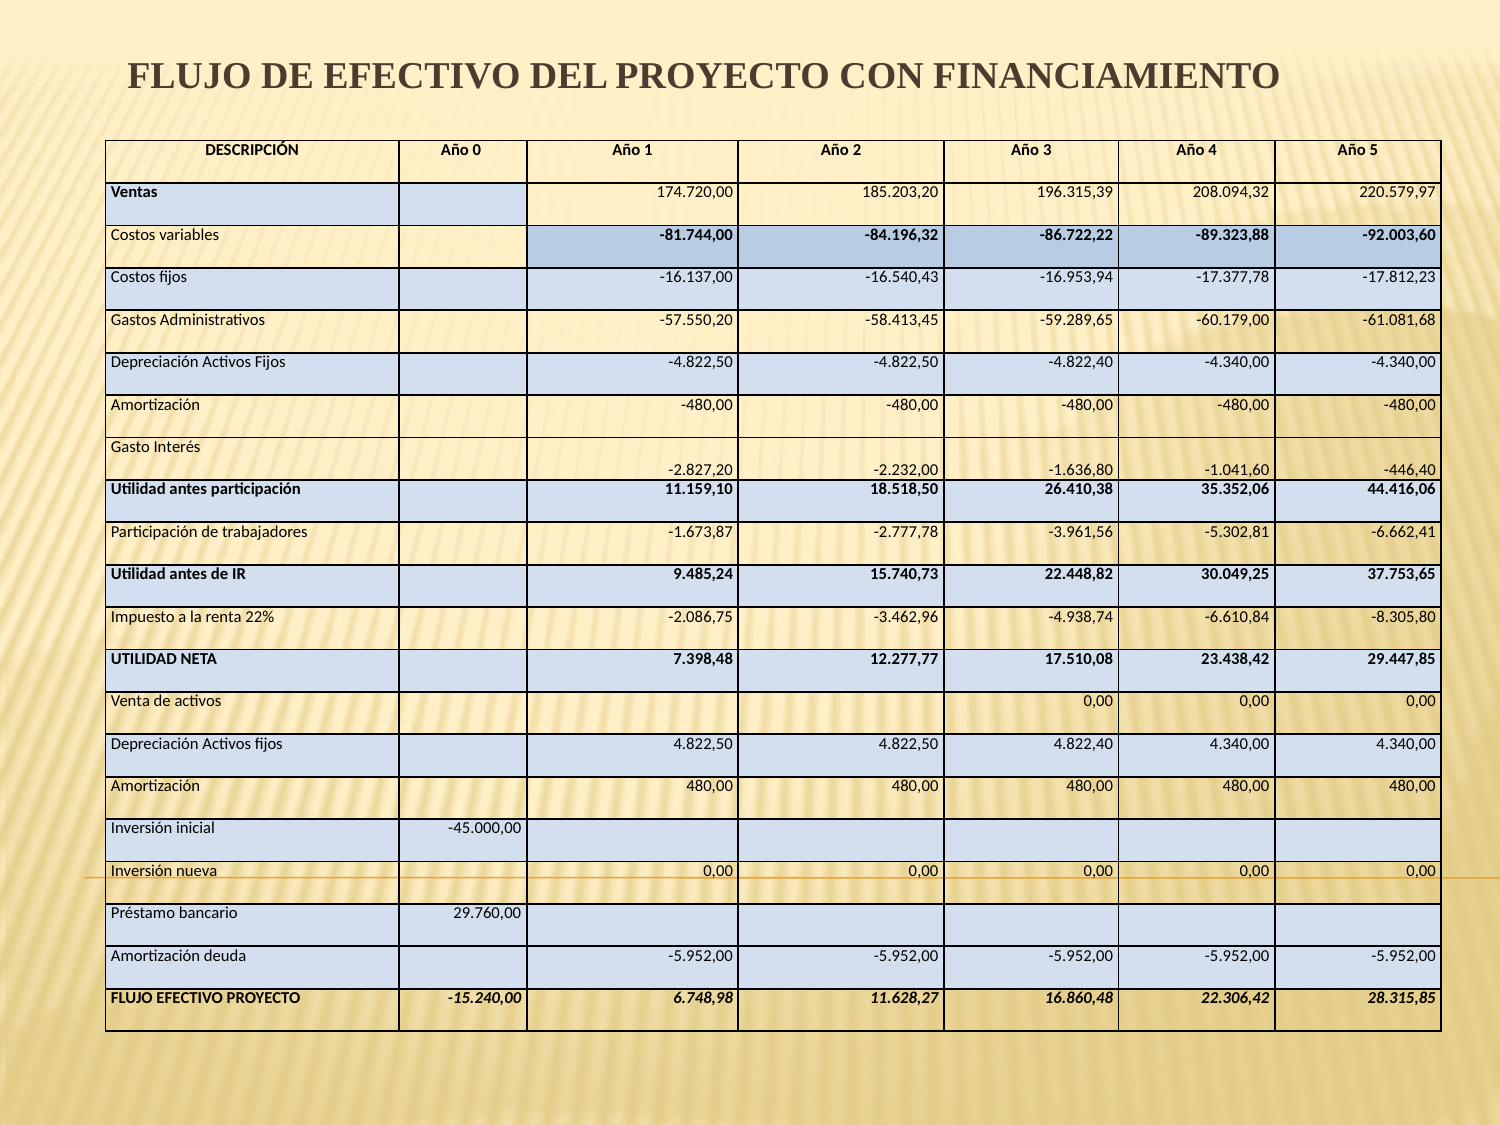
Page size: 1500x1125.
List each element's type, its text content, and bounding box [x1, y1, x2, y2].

table_cell -5.952,00 [1276, 947, 1440, 988]
table_cell 480,00 [1119, 778, 1274, 818]
table_cell -89.323,88 [1119, 226, 1274, 267]
table_cell [400, 608, 526, 649]
table_cell [400, 481, 526, 521]
table_cell Préstamo bancario [106, 905, 398, 945]
table_cell 12.277,77 [739, 650, 943, 691]
table_cell 4.340,00 [1276, 735, 1440, 776]
table_cell Utilidad antes participación [106, 481, 398, 521]
table_header Año 2 [739, 141, 943, 182]
table_cell 196.315,39 [945, 184, 1118, 225]
table_cell Venta de activos [106, 693, 398, 733]
table_cell [400, 523, 526, 564]
table_header Año 4 [1119, 141, 1274, 182]
table_header Año 1 [528, 141, 737, 182]
table_cell 35.352,06 [1119, 481, 1274, 521]
table_cell -8.305,80 [1276, 608, 1440, 649]
table_cell [400, 778, 526, 818]
table_cell [528, 905, 737, 945]
table_cell 6.748,98 [528, 990, 737, 1030]
table_cell [739, 905, 943, 945]
table_cell [528, 693, 737, 733]
table_cell 4.822,50 [739, 735, 943, 776]
table_cell 7.398,48 [528, 650, 737, 691]
table_cell 29.447,85 [1276, 650, 1440, 691]
table_cell -4.340,00 [1276, 354, 1440, 394]
table_cell -16.137,00 [528, 269, 737, 309]
table_cell 37.753,65 [1276, 566, 1440, 606]
table_cell [400, 269, 526, 309]
table_cell [400, 396, 526, 437]
table_cell -81.744,00 [528, 226, 737, 267]
table_cell -4.822,50 [739, 354, 943, 394]
table_cell -2.827,20 [528, 438, 737, 479]
title Flujo de efectivo del proyecto con financiamiento [112, 42, 1388, 114]
table_cell Impuesto a la renta 22% [106, 608, 398, 649]
table_cell -480,00 [739, 396, 943, 437]
table_cell [1276, 820, 1440, 861]
table_cell [739, 693, 943, 733]
table_cell Amortización [106, 778, 398, 818]
table_cell 0,00 [1276, 693, 1440, 733]
table_cell [945, 905, 1118, 945]
table_cell -3.462,96 [739, 608, 943, 649]
table_header Año 0 [400, 141, 526, 182]
table_cell [400, 947, 526, 988]
table_cell 29.760,00 [400, 905, 526, 945]
table_cell -2.232,00 [739, 438, 943, 479]
table_cell -4.822,50 [528, 354, 737, 394]
table_cell 0,00 [1119, 693, 1274, 733]
table_cell -84.196,32 [739, 226, 943, 267]
table_cell -45.000,00 [400, 820, 526, 861]
table_cell Participación de trabajadores [106, 523, 398, 564]
table_cell [528, 820, 737, 861]
table_cell -5.952,00 [739, 947, 943, 988]
table_cell [400, 693, 526, 733]
table_cell -4.938,74 [945, 608, 1118, 649]
table_cell -1.041,60 [1119, 438, 1274, 479]
table_cell 15.740,73 [739, 566, 943, 606]
table_cell 16.860,48 [945, 990, 1118, 1030]
table_cell -86.722,22 [945, 226, 1118, 267]
table_cell -92.003,60 [1276, 226, 1440, 267]
table_cell Costos fijos [106, 269, 398, 309]
table_cell -59.289,65 [945, 311, 1118, 352]
table_cell Inversión nueva [106, 862, 398, 903]
table_cell -446,40 [1276, 438, 1440, 479]
table_cell -1.673,87 [528, 523, 737, 564]
table_cell -2.777,78 [739, 523, 943, 564]
table_cell -15.240,00 [400, 990, 526, 1030]
table_cell Ventas [106, 184, 398, 225]
table_cell -4.822,40 [945, 354, 1118, 394]
table_cell [1119, 820, 1274, 861]
table_cell -16.540,43 [739, 269, 943, 309]
table_cell 0,00 [1276, 862, 1440, 903]
table_cell [400, 354, 526, 394]
table_cell 0,00 [945, 693, 1118, 733]
table_cell 0,00 [945, 862, 1118, 903]
table_cell 4.822,50 [528, 735, 737, 776]
table_cell 220.579,97 [1276, 184, 1440, 225]
table_cell [400, 735, 526, 776]
table_cell -4.340,00 [1119, 354, 1274, 394]
table_header Año 3 [945, 141, 1118, 182]
table_cell -6.610,84 [1119, 608, 1274, 649]
table_cell 174.720,00 [528, 184, 737, 225]
table_cell Gastos Administrativos [106, 311, 398, 352]
table_cell -480,00 [528, 396, 737, 437]
table_cell 0,00 [1119, 862, 1274, 903]
table_cell -2.086,75 [528, 608, 737, 649]
table_cell 208.094,32 [1119, 184, 1274, 225]
table_cell -17.377,78 [1119, 269, 1274, 309]
table_cell FLUJO EFECTIVO PROYECTO [106, 990, 398, 1030]
table_cell -480,00 [1276, 396, 1440, 437]
table_cell -5.302,81 [1119, 523, 1274, 564]
table_cell 18.518,50 [739, 481, 943, 521]
table_cell Costos variables [106, 226, 398, 267]
table_cell [1119, 905, 1274, 945]
table_cell [945, 820, 1118, 861]
table_cell [400, 650, 526, 691]
table_cell 9.485,24 [528, 566, 737, 606]
table_cell 23.438,42 [1119, 650, 1274, 691]
table_cell 480,00 [1276, 778, 1440, 818]
table_cell 0,00 [739, 862, 943, 903]
table_cell 44.416,06 [1276, 481, 1440, 521]
table_cell [1276, 905, 1440, 945]
table_cell 480,00 [739, 778, 943, 818]
table_cell 4.340,00 [1119, 735, 1274, 776]
table_cell -1.636,80 [945, 438, 1118, 479]
table_cell 11.159,10 [528, 481, 737, 521]
table_cell 0,00 [528, 862, 737, 903]
table_cell -57.550,20 [528, 311, 737, 352]
table_cell -58.413,45 [739, 311, 943, 352]
table_cell -5.952,00 [945, 947, 1118, 988]
table_cell 480,00 [945, 778, 1118, 818]
table_header DESCRIPCIÓN [106, 141, 398, 182]
table_cell 26.410,38 [945, 481, 1118, 521]
table_cell 480,00 [528, 778, 737, 818]
table_cell -61.081,68 [1276, 311, 1440, 352]
table_cell -17.812,23 [1276, 269, 1440, 309]
table_cell Depreciación Activos fijos [106, 735, 398, 776]
table_cell -5.952,00 [528, 947, 737, 988]
table_cell -480,00 [945, 396, 1118, 437]
table_cell 185.203,20 [739, 184, 943, 225]
table_cell 30.049,25 [1119, 566, 1274, 606]
table_cell 22.306,42 [1119, 990, 1274, 1030]
table_cell -16.953,94 [945, 269, 1118, 309]
table_cell -480,00 [1119, 396, 1274, 437]
table_cell [400, 311, 526, 352]
table_cell [400, 438, 526, 479]
table_cell -60.179,00 [1119, 311, 1274, 352]
table_header Año 5 [1276, 141, 1440, 182]
table_cell -5.952,00 [1119, 947, 1274, 988]
table_cell -6.662,41 [1276, 523, 1440, 564]
table_cell [400, 862, 526, 903]
table_cell 11.628,27 [739, 990, 943, 1030]
table_cell [400, 566, 526, 606]
table_cell 28.315,85 [1276, 990, 1440, 1030]
table_cell Amortización [106, 396, 398, 437]
table_cell 17.510,08 [945, 650, 1118, 691]
table_cell 4.822,40 [945, 735, 1118, 776]
table_cell [400, 184, 526, 225]
table_cell Inversión inicial [106, 820, 398, 861]
table_cell Gasto Interés [106, 438, 398, 479]
table_cell Depreciación Activos Fijos [106, 354, 398, 394]
table_cell [739, 820, 943, 861]
table_cell Amortización deuda [106, 947, 398, 988]
table_cell -3.961,56 [945, 523, 1118, 564]
table_cell 22.448,82 [945, 566, 1118, 606]
table_cell Utilidad antes de IR [106, 566, 398, 606]
table_cell UTILIDAD NETA [106, 650, 398, 691]
table_cell [400, 226, 526, 267]
